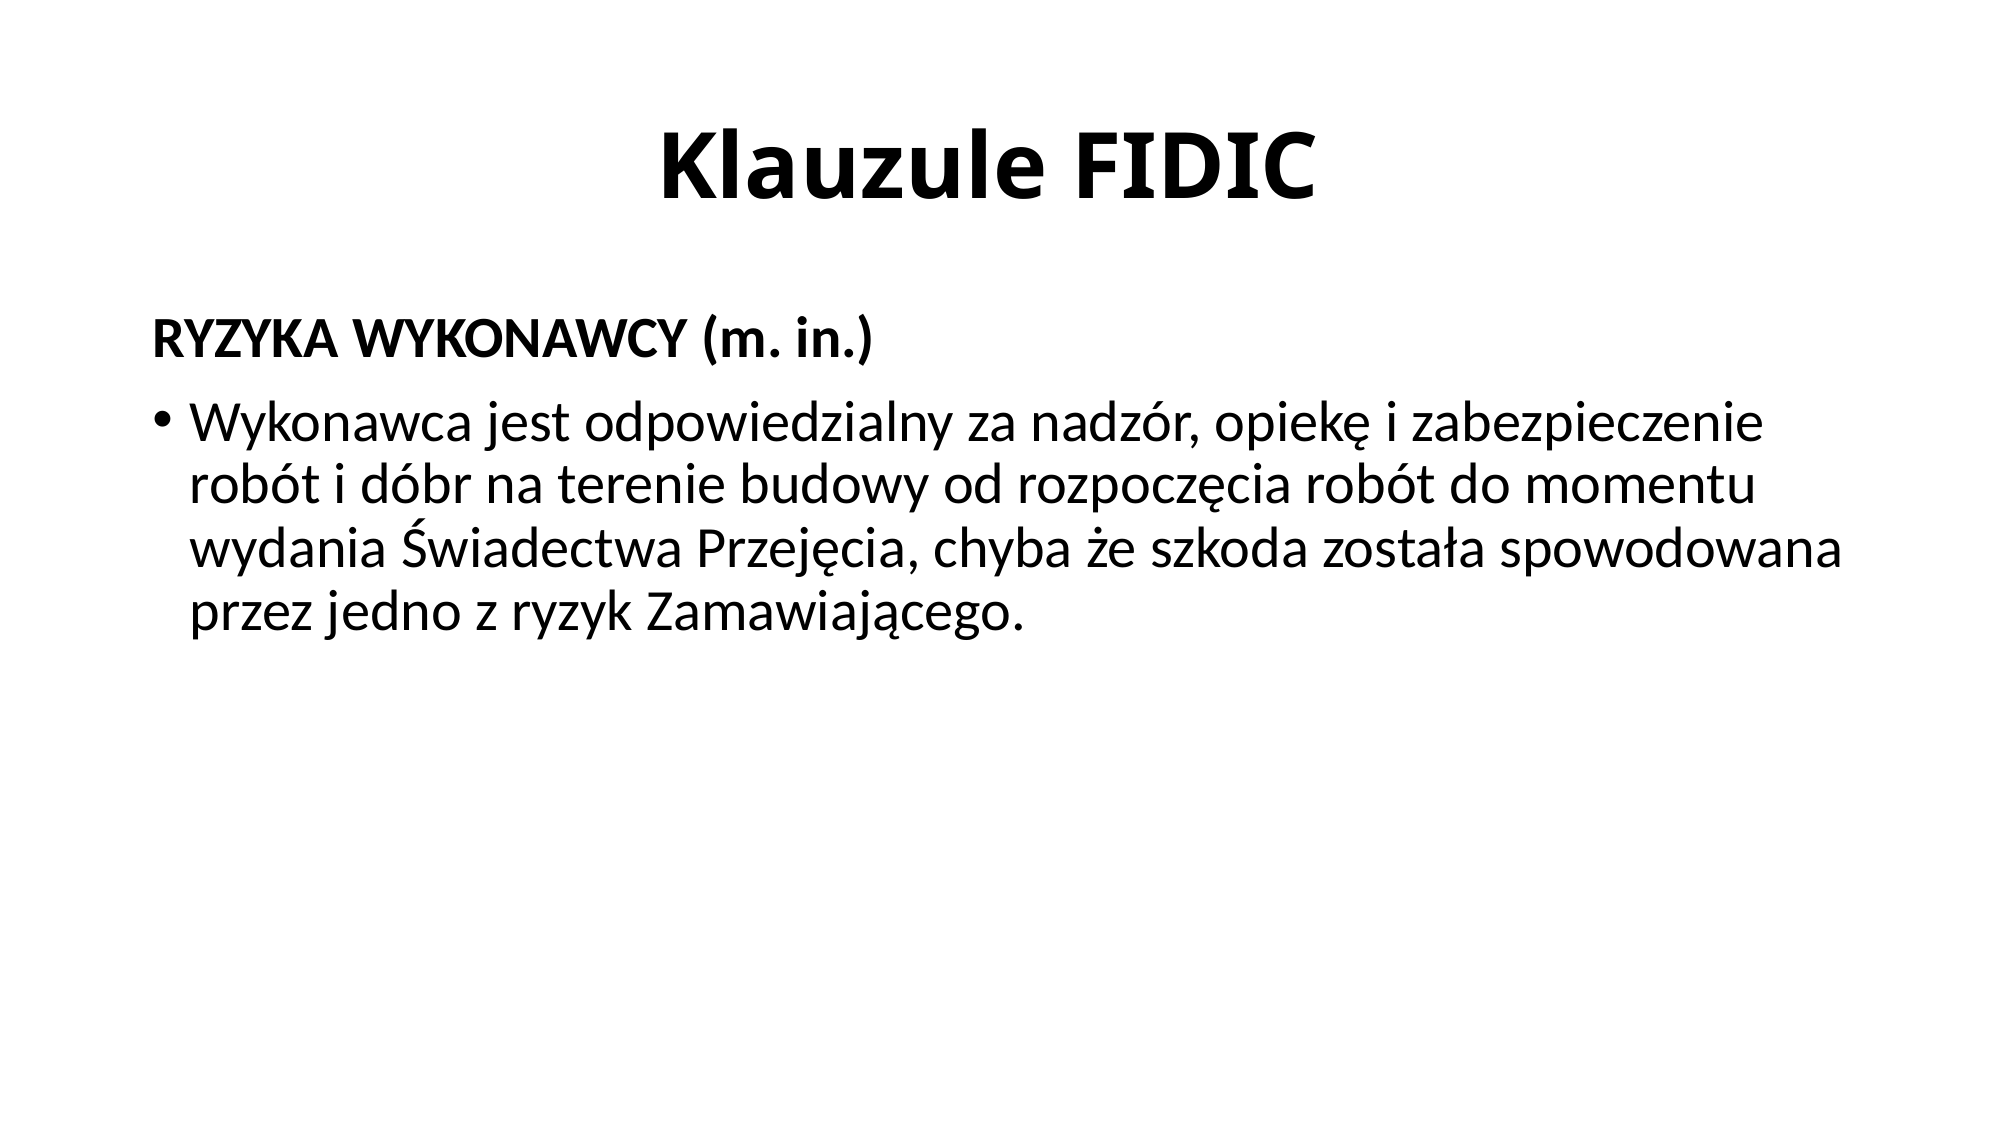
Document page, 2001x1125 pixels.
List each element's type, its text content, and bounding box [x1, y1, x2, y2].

list RYZYKA WYKONAWCY (m. in.) Wykonawca jest odpowiedzialny za nadzór, opiekę i zabezpieczenie robót i dóbr na terenie budowy od rozpoczęcia robót do momentu wydania Świadectwa Przejęcia, chyba że szkoda została spowodowana przez jedno z ryzyk Zamawiającego. [137, 299, 1863, 1014]
title Klauzule FIDIC [137, 59, 1863, 278]
